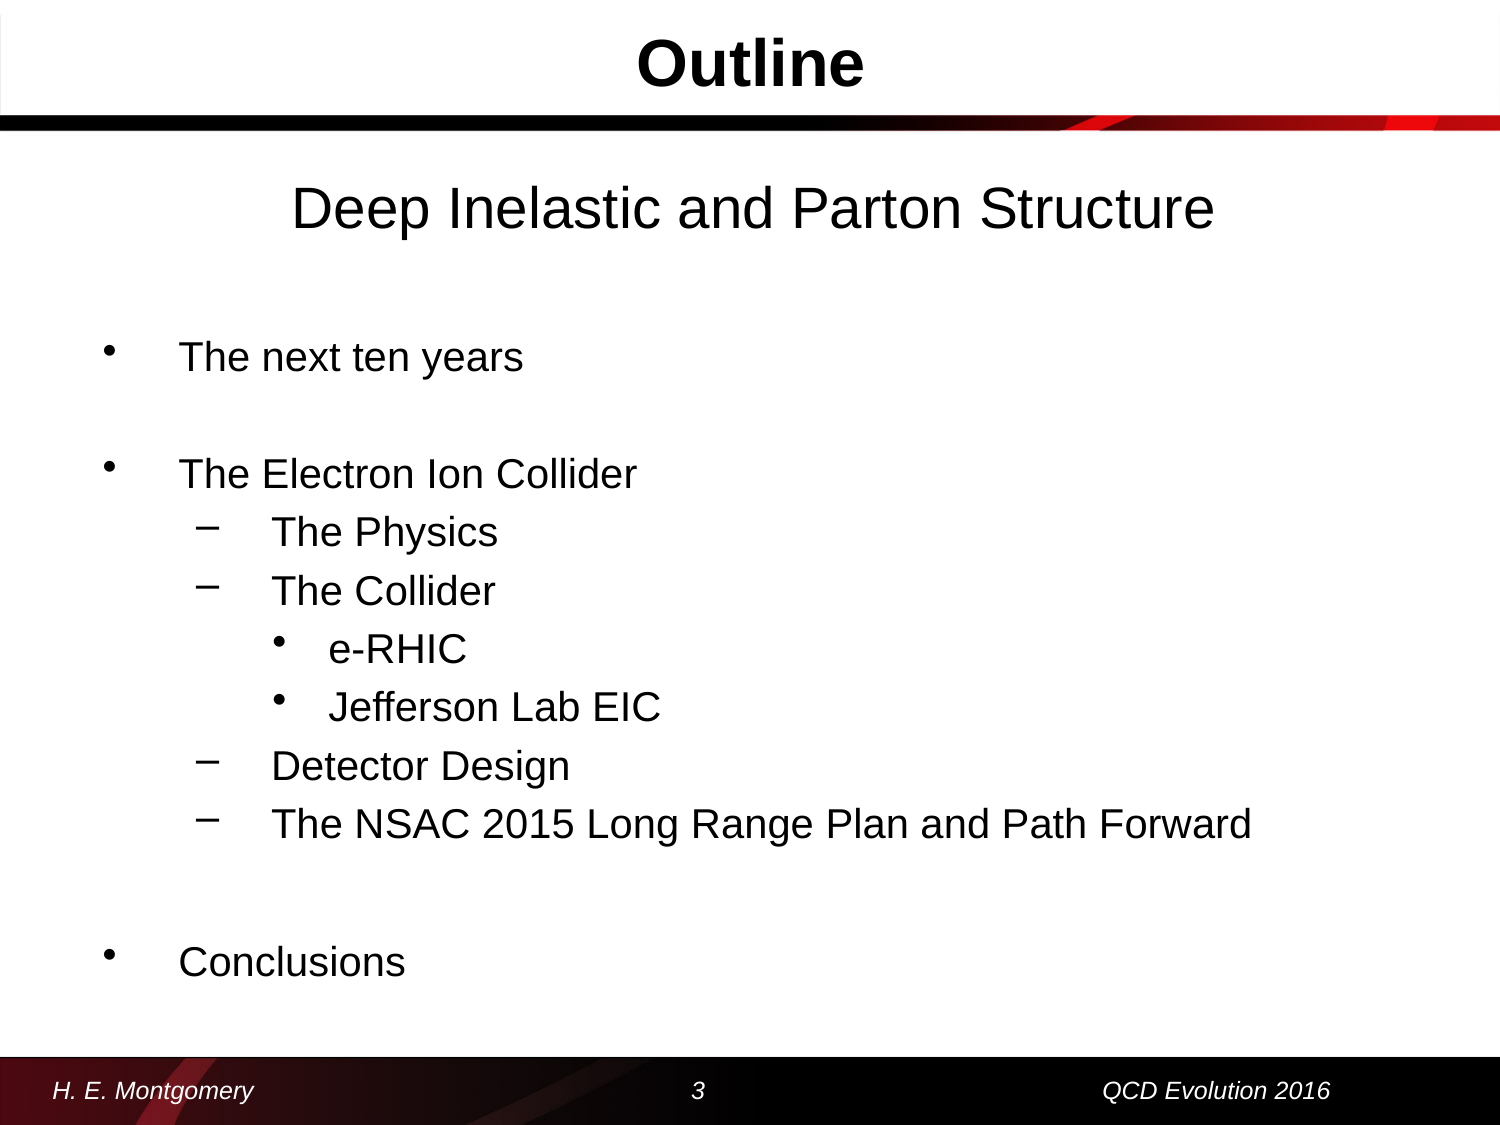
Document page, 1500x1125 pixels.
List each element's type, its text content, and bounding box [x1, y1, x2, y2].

list Deep Inelastic and Parton Structure The next ten years The Electron Ion Collider The Physics The Collider e-RHIC Jefferson Lab EIC Detector Design The NSAC 2015 Long Range Plan and Path Forward Conclusions [87, 162, 1438, 1025]
picture [0, 0, 1500, 1125]
title Outline [76, 12, 1427, 124]
